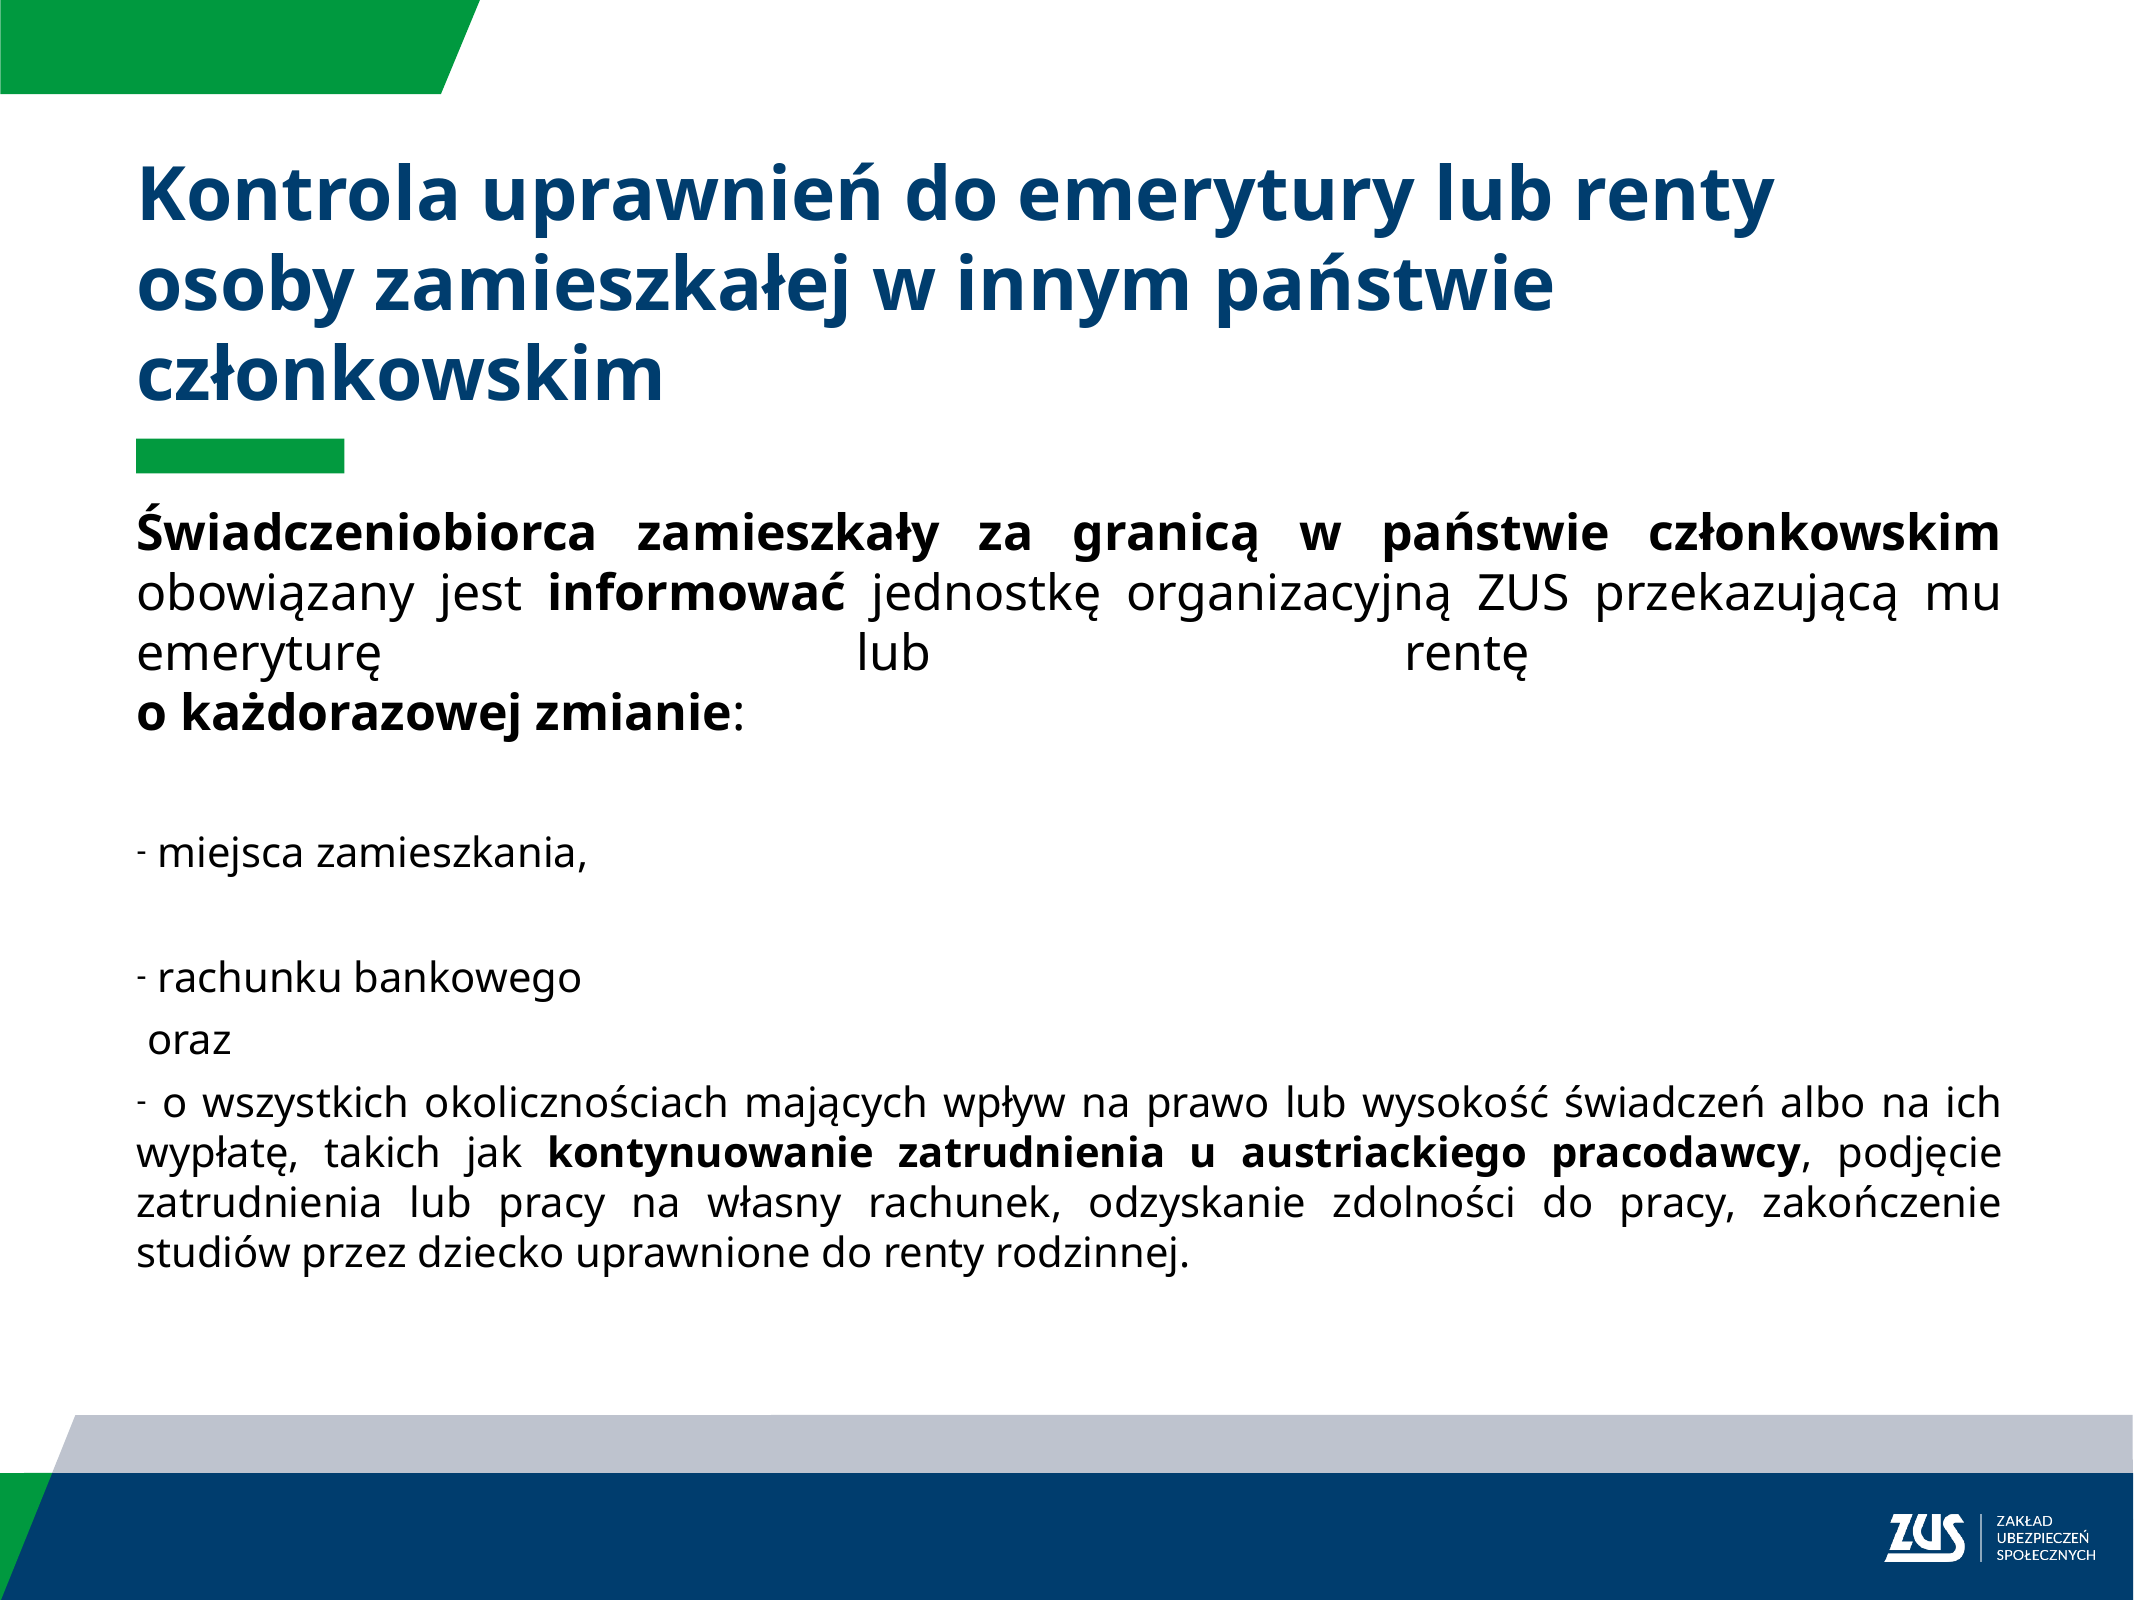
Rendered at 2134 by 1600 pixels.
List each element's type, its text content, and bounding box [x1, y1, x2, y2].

list Kontrola uprawnień do emerytury lub renty osoby zamieszkałej w innym państwie członkowskim [121, 138, 2012, 411]
list Świadczeniobiorca zamieszkały za granicą w państwie członkowskim obowiązany jest informować jednostkę organizacyjną ZUS przekazującą mu emeryturę lub rentę o każdorazowej zmianie: miejsca zamieszkania, rachunku bankowego oraz o wszystkich okolicznościach mających wpływ na prawo lub wysokość świadczeń albo na ich wypłatę, takich jak kontynuowanie zatrudnienia u austriackiego pracodawcy, podjęcie zatrudnienia lub pracy na własny rachunek, odzyskanie zdolności do pracy, zakończenie studiów przez dziecko uprawnione do renty rodzinnej. [121, 492, 2018, 1308]
